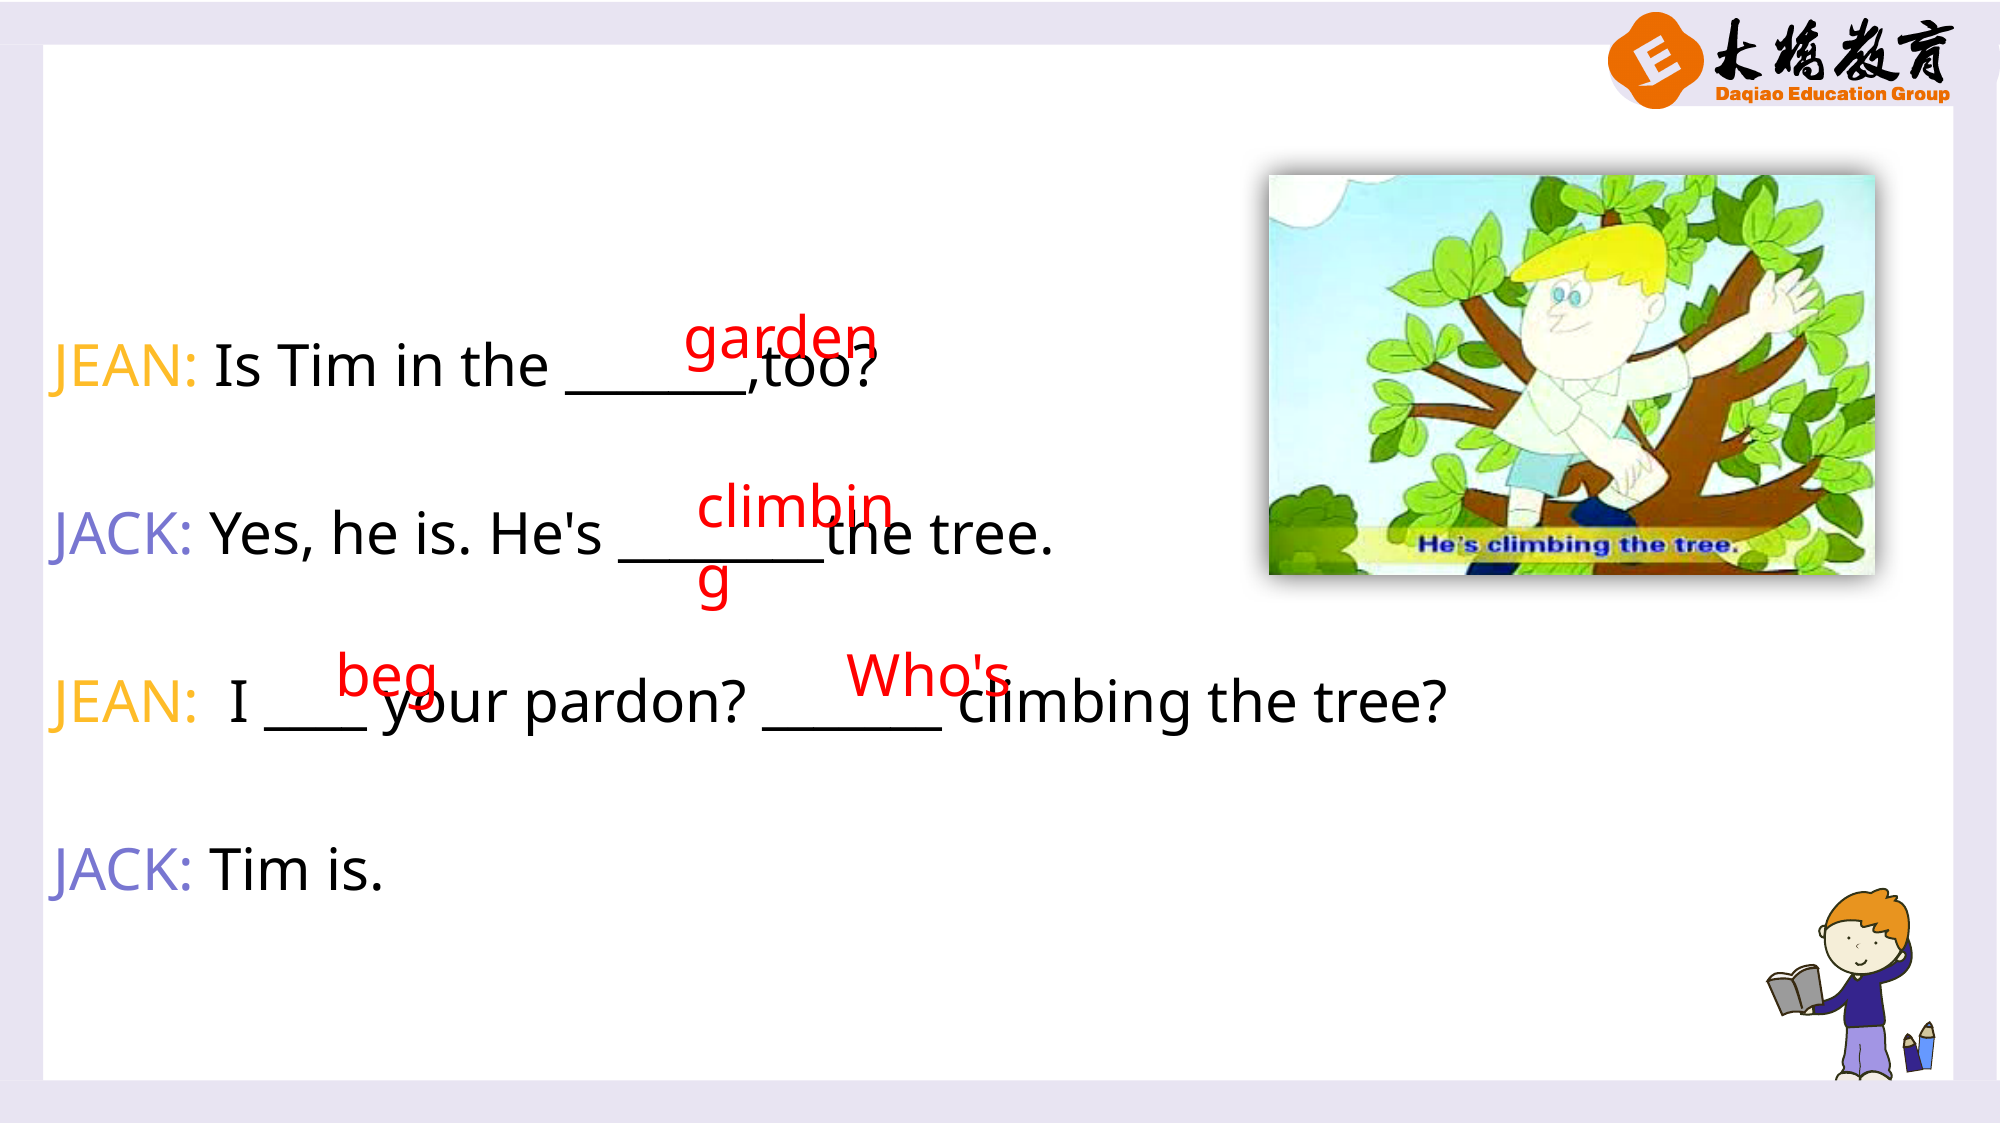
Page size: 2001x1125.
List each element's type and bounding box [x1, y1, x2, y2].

picture [1608, 12, 1954, 109]
picture [1269, 175, 1875, 575]
text_box [0, 1, 2000, 1124]
